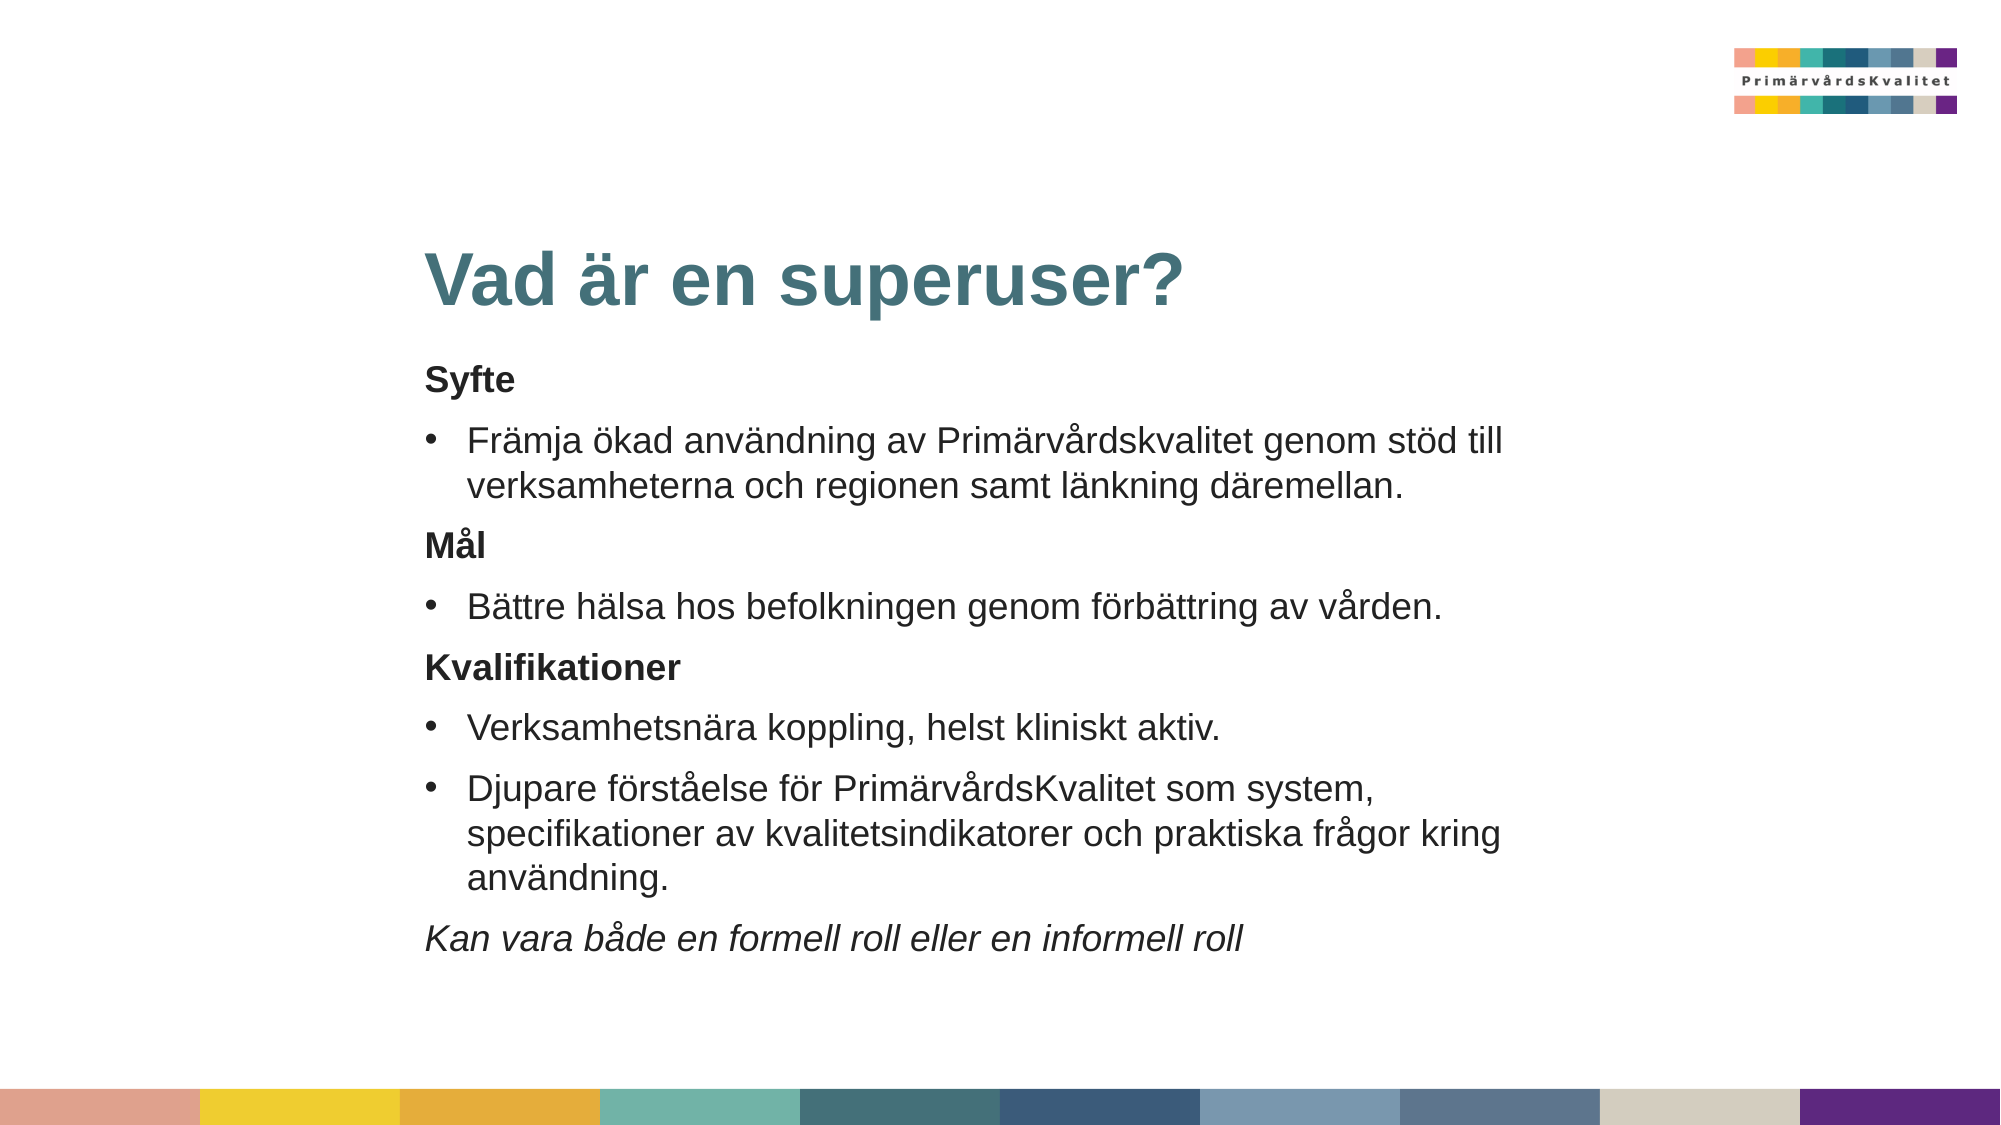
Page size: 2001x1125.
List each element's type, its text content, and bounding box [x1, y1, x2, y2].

list Syfte Främja ökad användning av Primärvårdskvalitet genom stöd till verksamheterna och regionen samt länkning däremellan. Mål Bättre hälsa hos befolkningen genom förbättring av vården. Kvalifikationer Verksamhetsnära koppling, helst kliniskt aktiv. Djupare förståelse för PrimärvårdsKvalitet som system, specifikationer av kvalitetsindikatorer och praktiska frågor kring användning. Kan vara både en formell roll eller en informell roll [409, 348, 1591, 975]
title Vad är en superuser? [409, 138, 1591, 328]
picture [1733, 48, 1957, 114]
